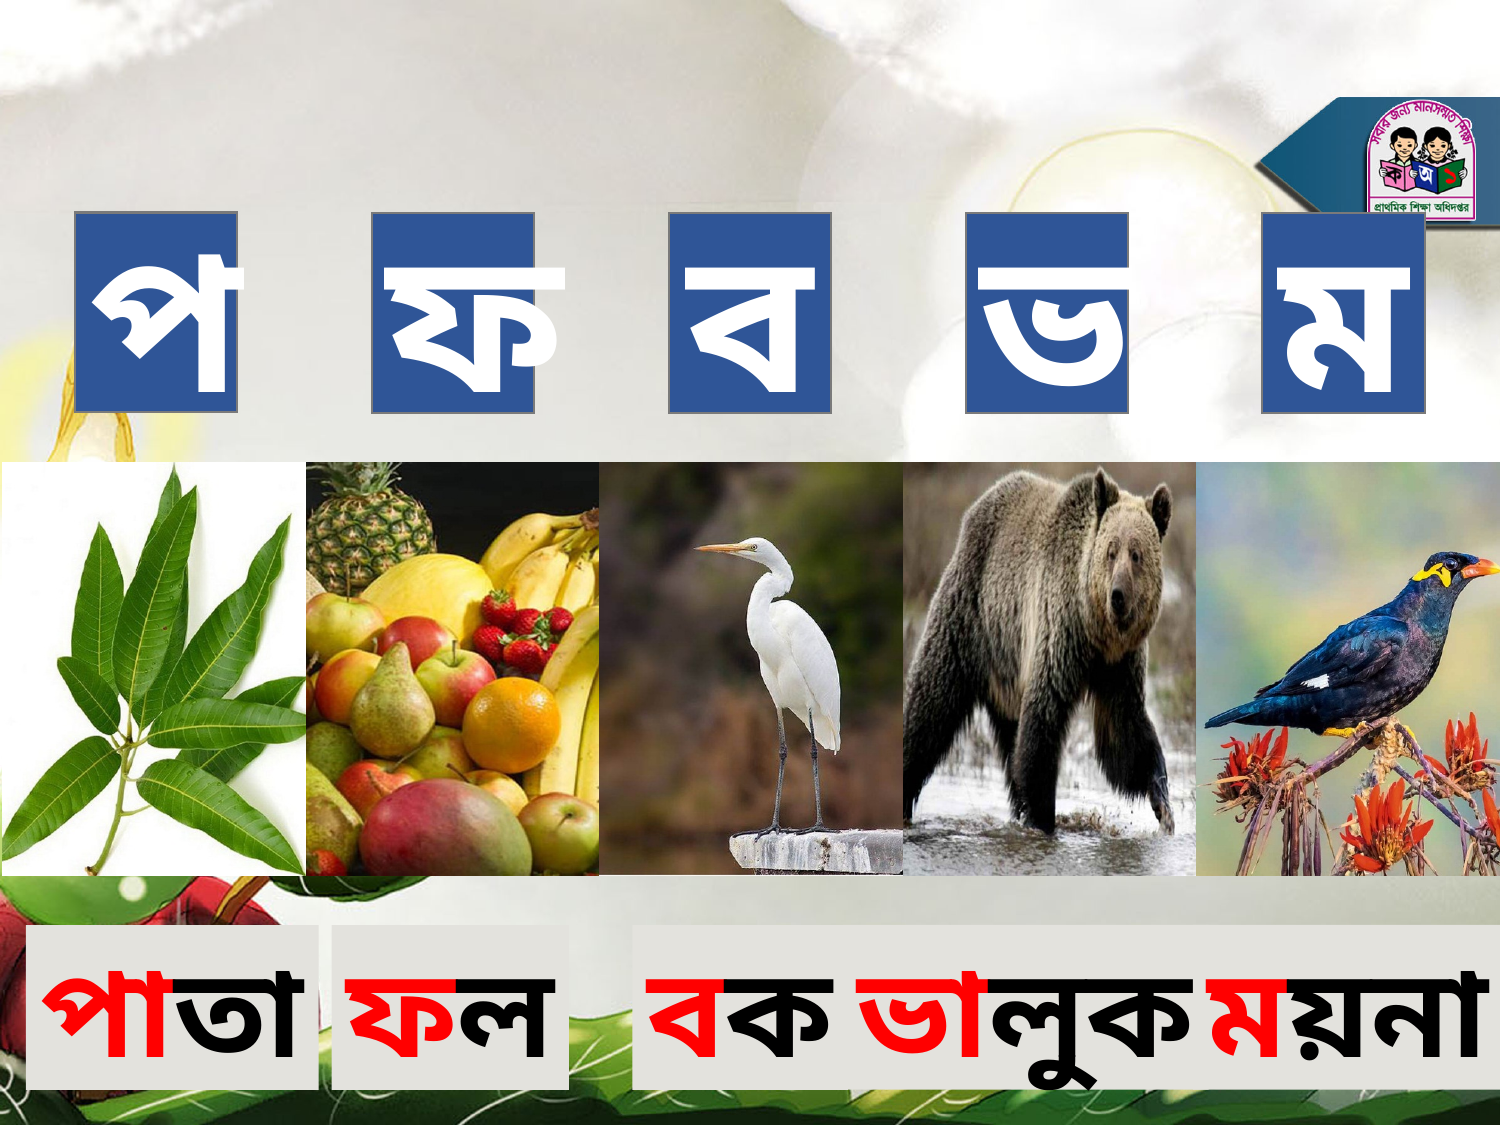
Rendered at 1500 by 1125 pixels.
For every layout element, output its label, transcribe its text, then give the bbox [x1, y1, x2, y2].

picture [0, 0, 1500, 1125]
text_box ভ [965, 212, 1129, 414]
text_box প [74, 211, 238, 413]
text_box ভালুক [843, 924, 1192, 1090]
text_box ম [1261, 212, 1426, 414]
text_box পাতা [25, 925, 319, 1090]
text_box ফল [331, 925, 569, 1090]
text_box ময়না [1192, 924, 1500, 1090]
text_box ব [668, 212, 832, 414]
text_box বক [632, 925, 843, 1090]
text_box ফ [371, 212, 535, 414]
